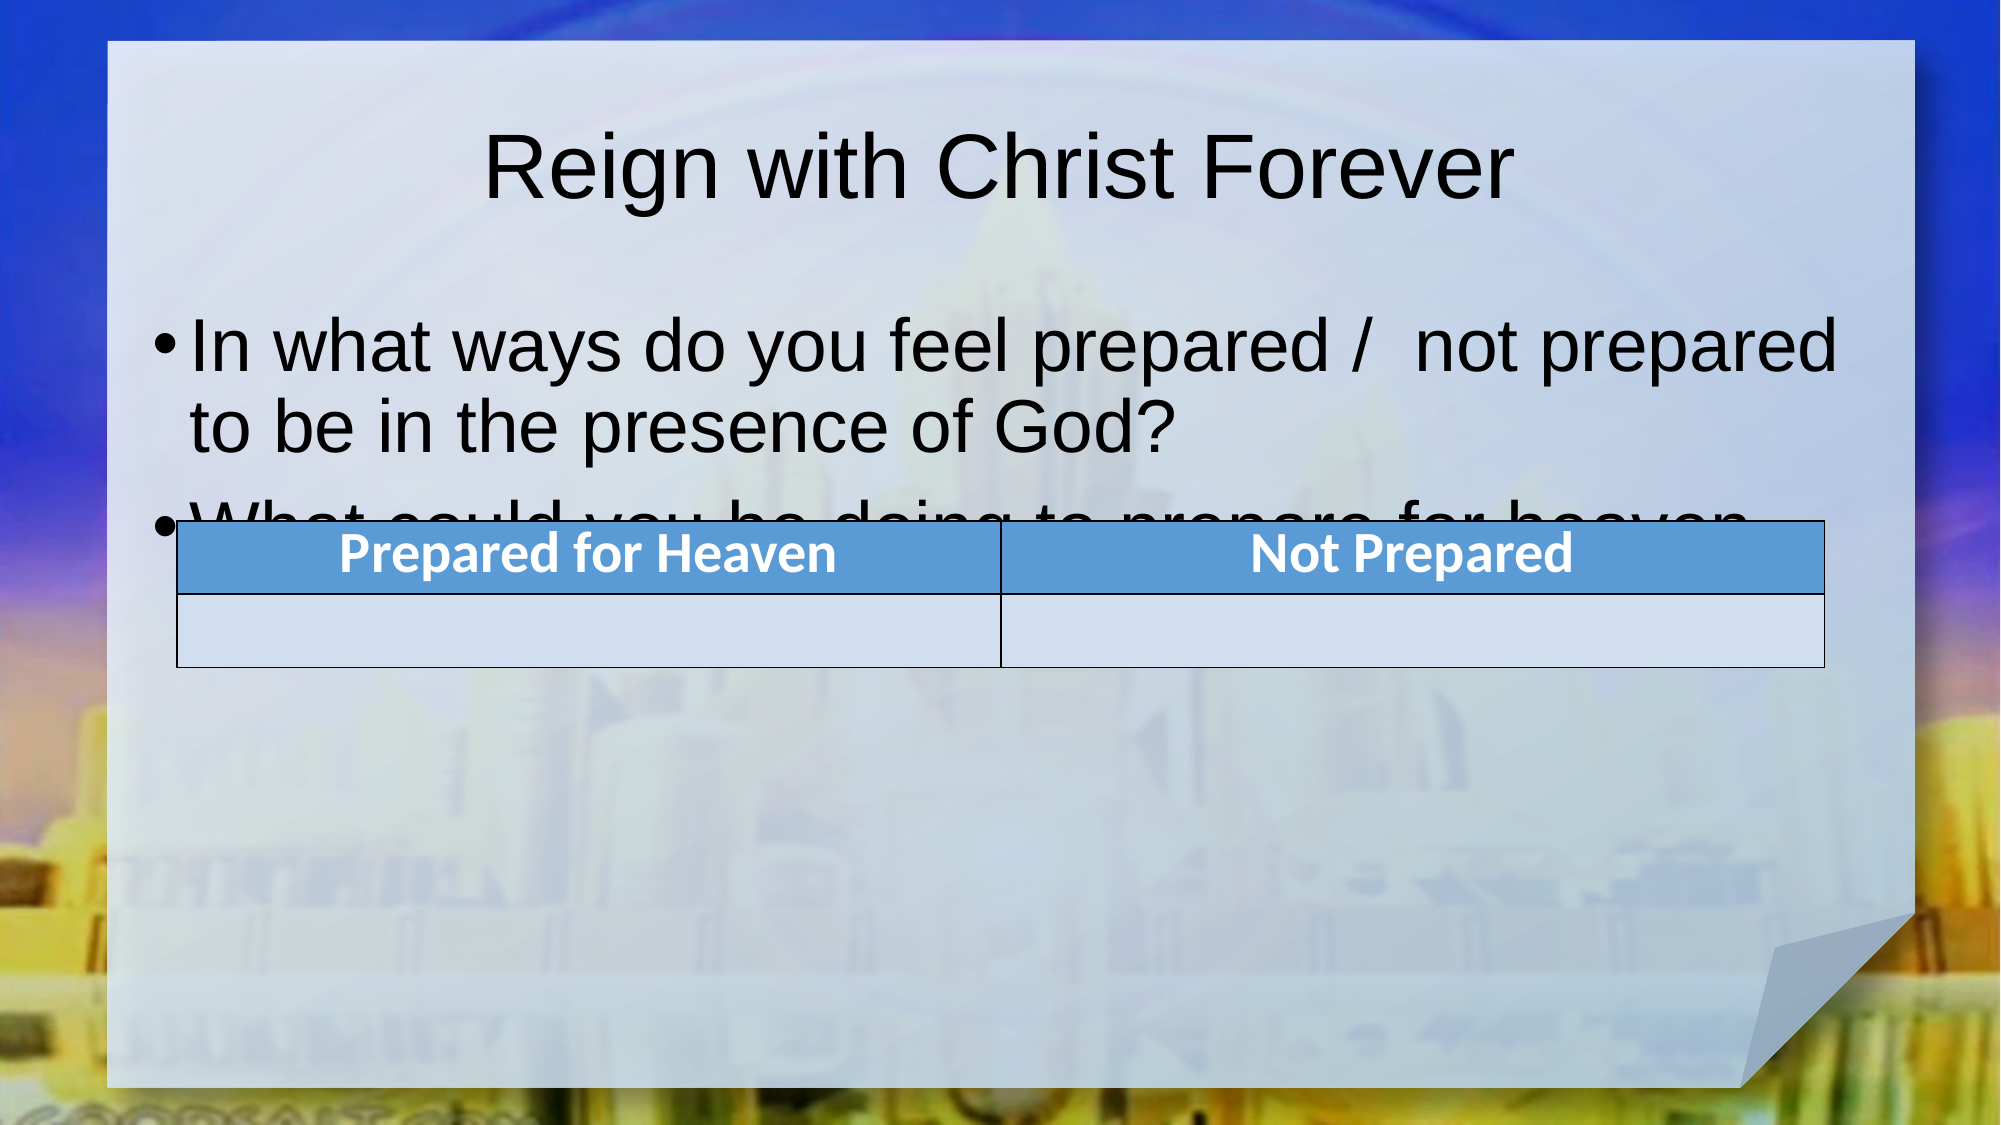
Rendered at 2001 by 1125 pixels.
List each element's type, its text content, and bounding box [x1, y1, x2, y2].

title Reign with Christ Forever [137, 59, 1863, 278]
table_cell [1002, 595, 1824, 667]
table_header Not Prepared [1002, 522, 1824, 593]
table_cell [178, 595, 1000, 667]
list In what ways do you feel prepared / not prepared to be in the presence of God? What could you be doing to prepare for heaven and show appreciation for God's promise? [137, 299, 1863, 1014]
table_header Prepared for Heaven [178, 522, 1000, 593]
picture [0, 0, 2001, 1125]
